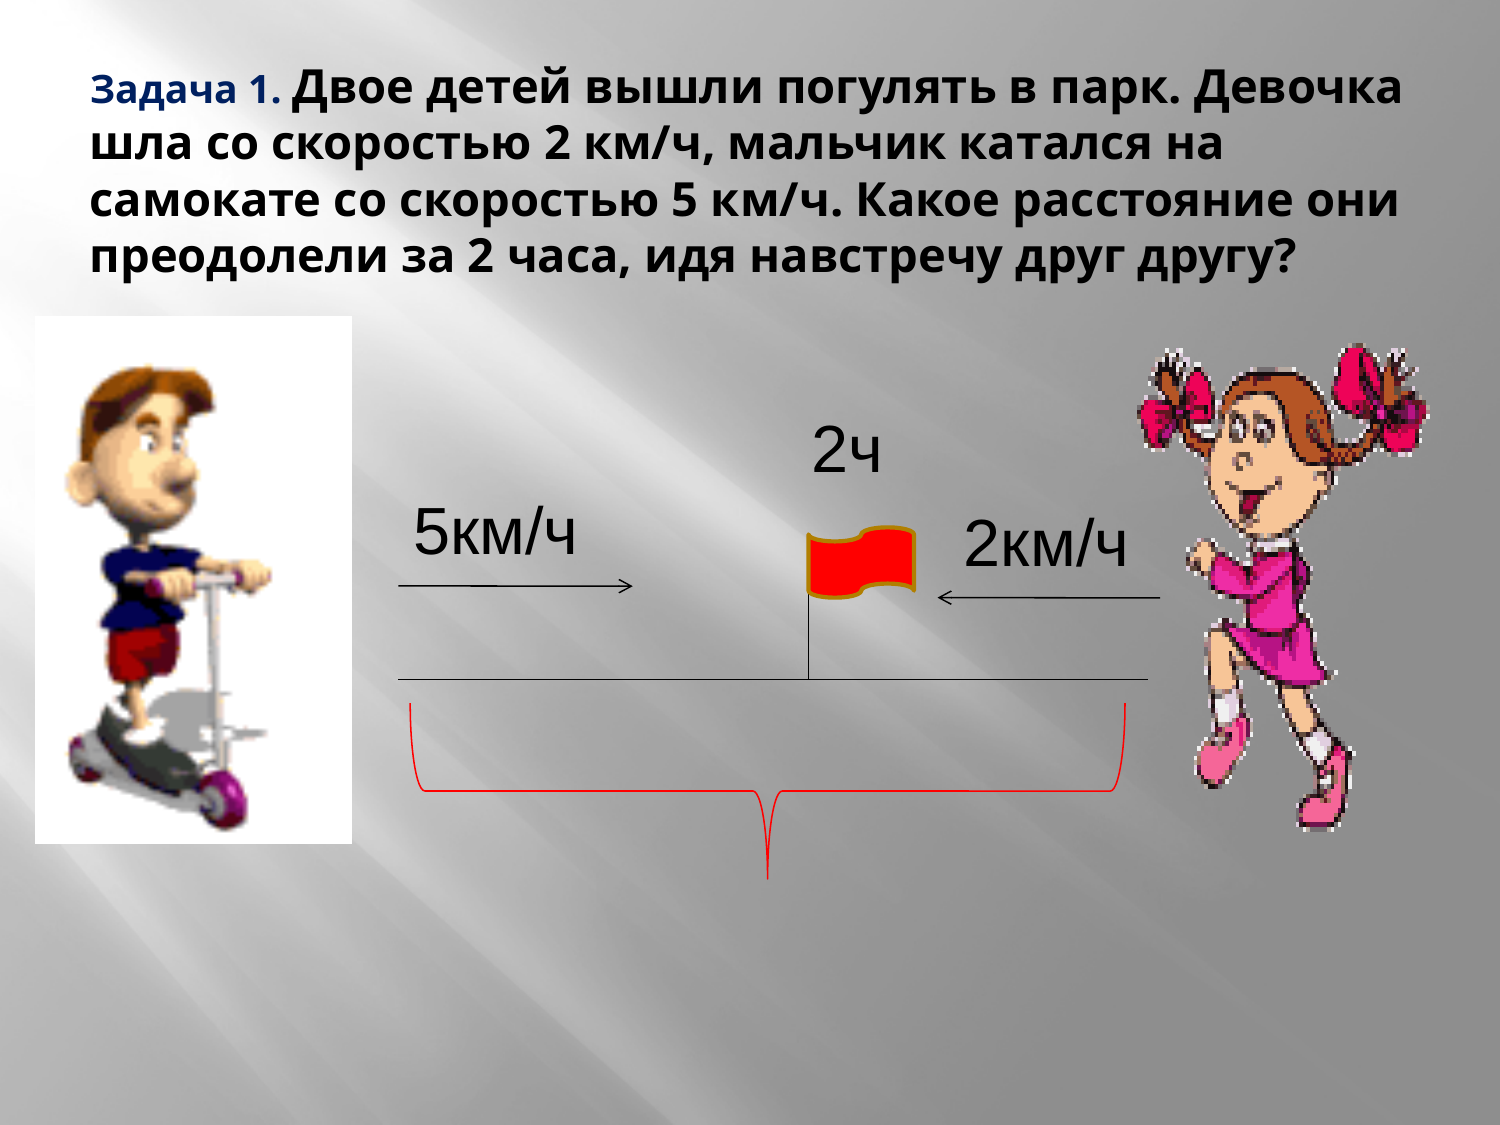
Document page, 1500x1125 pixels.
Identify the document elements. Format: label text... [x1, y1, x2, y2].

picture [1112, 339, 1430, 833]
text_box 2км/ч [949, 492, 1112, 587]
text_box [409, 703, 1112, 880]
picture [34, 316, 352, 844]
text_box 5км/ч [398, 480, 598, 576]
title Задача 1. Двое детей вышли погулять в парк. Девочка шла со скоростью 2 км/ч, мальчик катался на самокате со скоростью 5 км/ч. Какое расстояние они преодолели за 2 часа, идя навстречу друг другу? [75, 45, 1425, 293]
text_box 2ч [796, 398, 914, 494]
text_box [806, 525, 917, 600]
